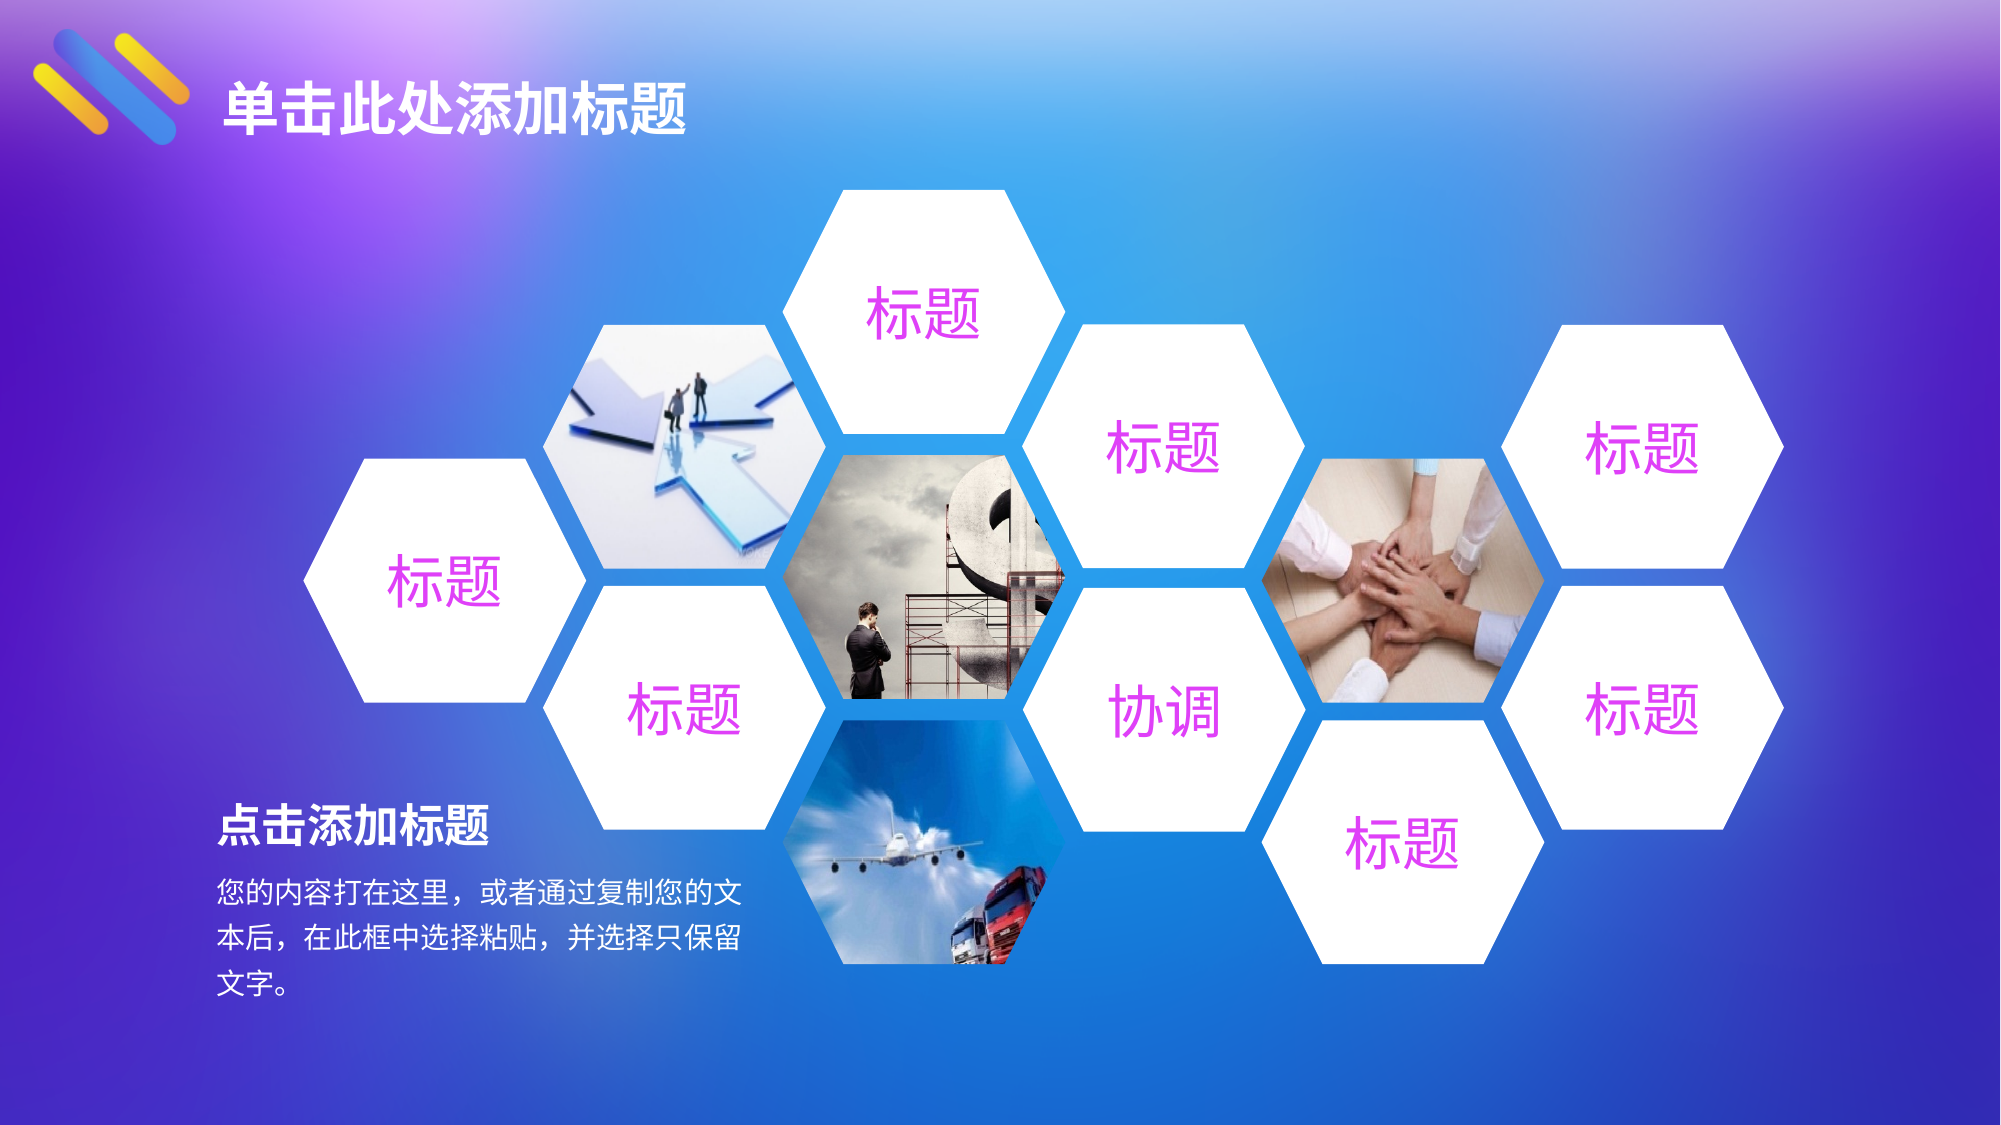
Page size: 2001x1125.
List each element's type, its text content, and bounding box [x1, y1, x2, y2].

text_box 标题 [1260, 719, 1546, 966]
text_box [1260, 457, 1546, 704]
text_box 点击添加标题 [201, 789, 659, 856]
text_box 标题 [1499, 323, 1786, 570]
text_box 标题 [1020, 323, 1307, 570]
text_box 您的内容打在这里，或者通过复制您的文本后，在此框中选择粘贴，并选择只保留文字。 [201, 856, 762, 1008]
text_box 标题 [302, 457, 588, 704]
text_box 标题 [541, 584, 827, 831]
picture [0, 0, 2001, 1125]
text_box [781, 454, 1067, 701]
text_box [541, 323, 827, 570]
text_box 标题 [781, 188, 1067, 435]
text_box [781, 719, 1067, 966]
text_box 协调 [1021, 586, 1307, 833]
text_box 标题 [1499, 584, 1786, 831]
